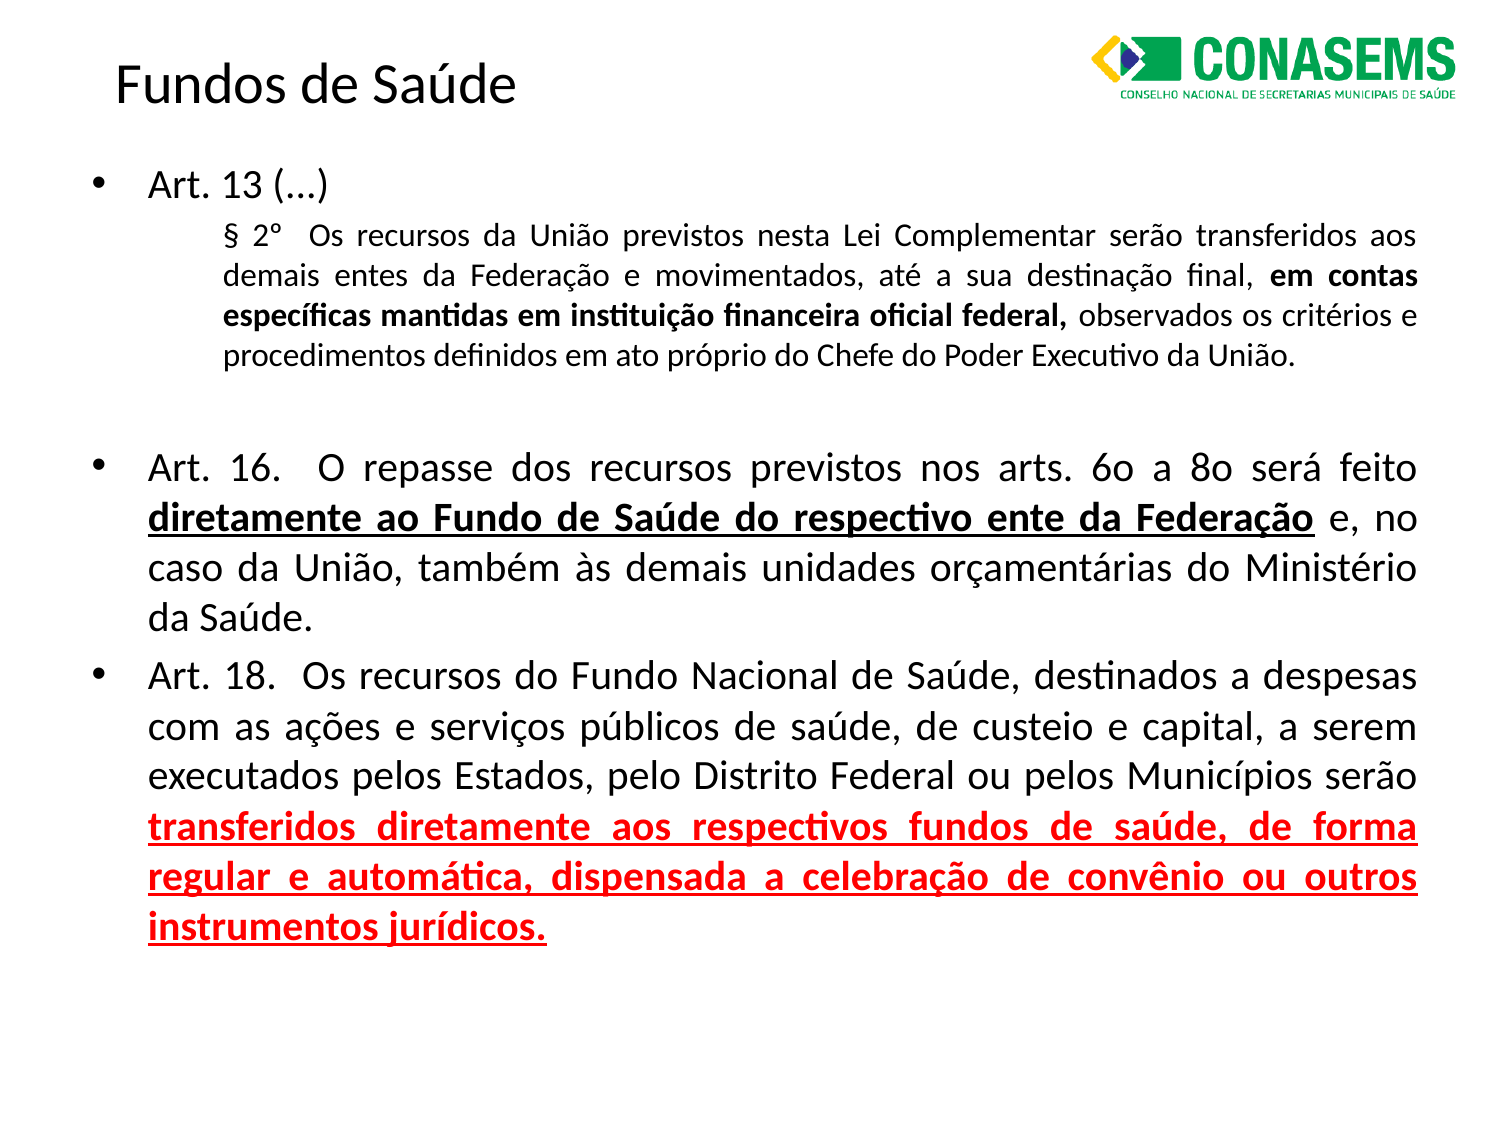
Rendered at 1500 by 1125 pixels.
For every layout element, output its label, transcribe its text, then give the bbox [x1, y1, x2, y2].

picture [1086, 29, 1472, 106]
title Fundos de Saúde [100, 30, 1059, 129]
list Art. 13 (...) § 2º Os recursos da União previstos nesta Lei Complementar serão transferidos aos demais entes da Federação e movimentados, até a sua destinação final, em contas específicas mantidas em instituição financeira oficial federal, observados os critérios e procedimentos definidos em ato próprio do Chefe do Poder Executivo da União. Art. 16. O repasse dos recursos previstos nos arts. 6o a 8o será feito diretamente ao Fundo de Saúde do respectivo ente da Federação e, no caso da União, também às demais unidades orçamentárias do Ministério da Saúde. Art. 18. Os recursos do Fundo Nacional de Saúde, destinados a despesas com as ações e serviços públicos de saúde, de custeio e capital, a serem executados pelos Estados, pelo Distrito Federal ou pelos Municípios serão transferidos diretamente aos respectivos fundos de saúde, de forma regular e automática, dispensada a celebração de convênio ou outros instrumentos jurídicos. [76, 149, 1434, 1125]
